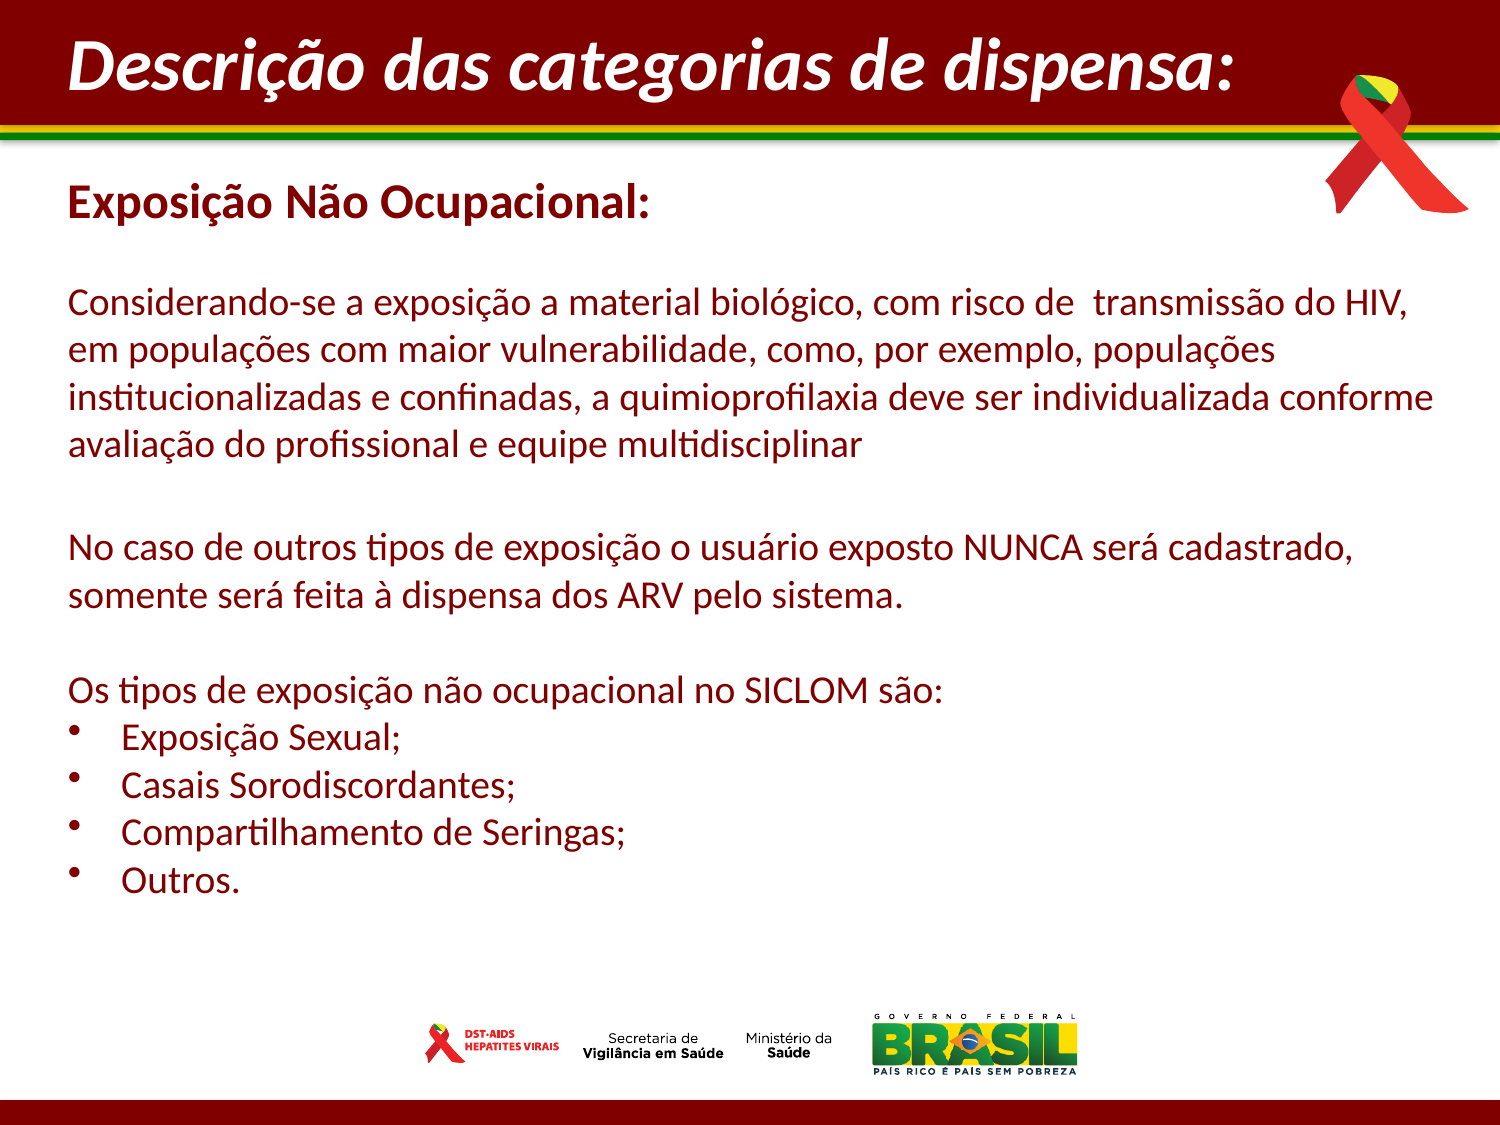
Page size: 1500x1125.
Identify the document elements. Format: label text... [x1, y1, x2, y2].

list [64, 1009, 1449, 1125]
text_box Descrição das categorias de dispensa: [53, 0, 1500, 138]
text_box Exposição Não Ocupacional: Considerando-se a exposição a material biológico, com risco de transmissão do HIV, em populações com maior vulnerabilidade, como, por exemplo, populações institucionalizadas e confinadas, a quimioprofilaxia deve ser individualizada conforme avaliação do profissional e equipe multidisciplinar No caso de outros tipos de exposição o usuário exposto NUNCA será cadastrado, somente será feita à dispensa dos ARV pelo sistema. Os tipos de exposição não ocupacional no SICLOM são: Exposição Sexual; Casais Sorodiscordantes; Compartilhamento de Seringas; Outros. [53, 160, 1471, 1009]
